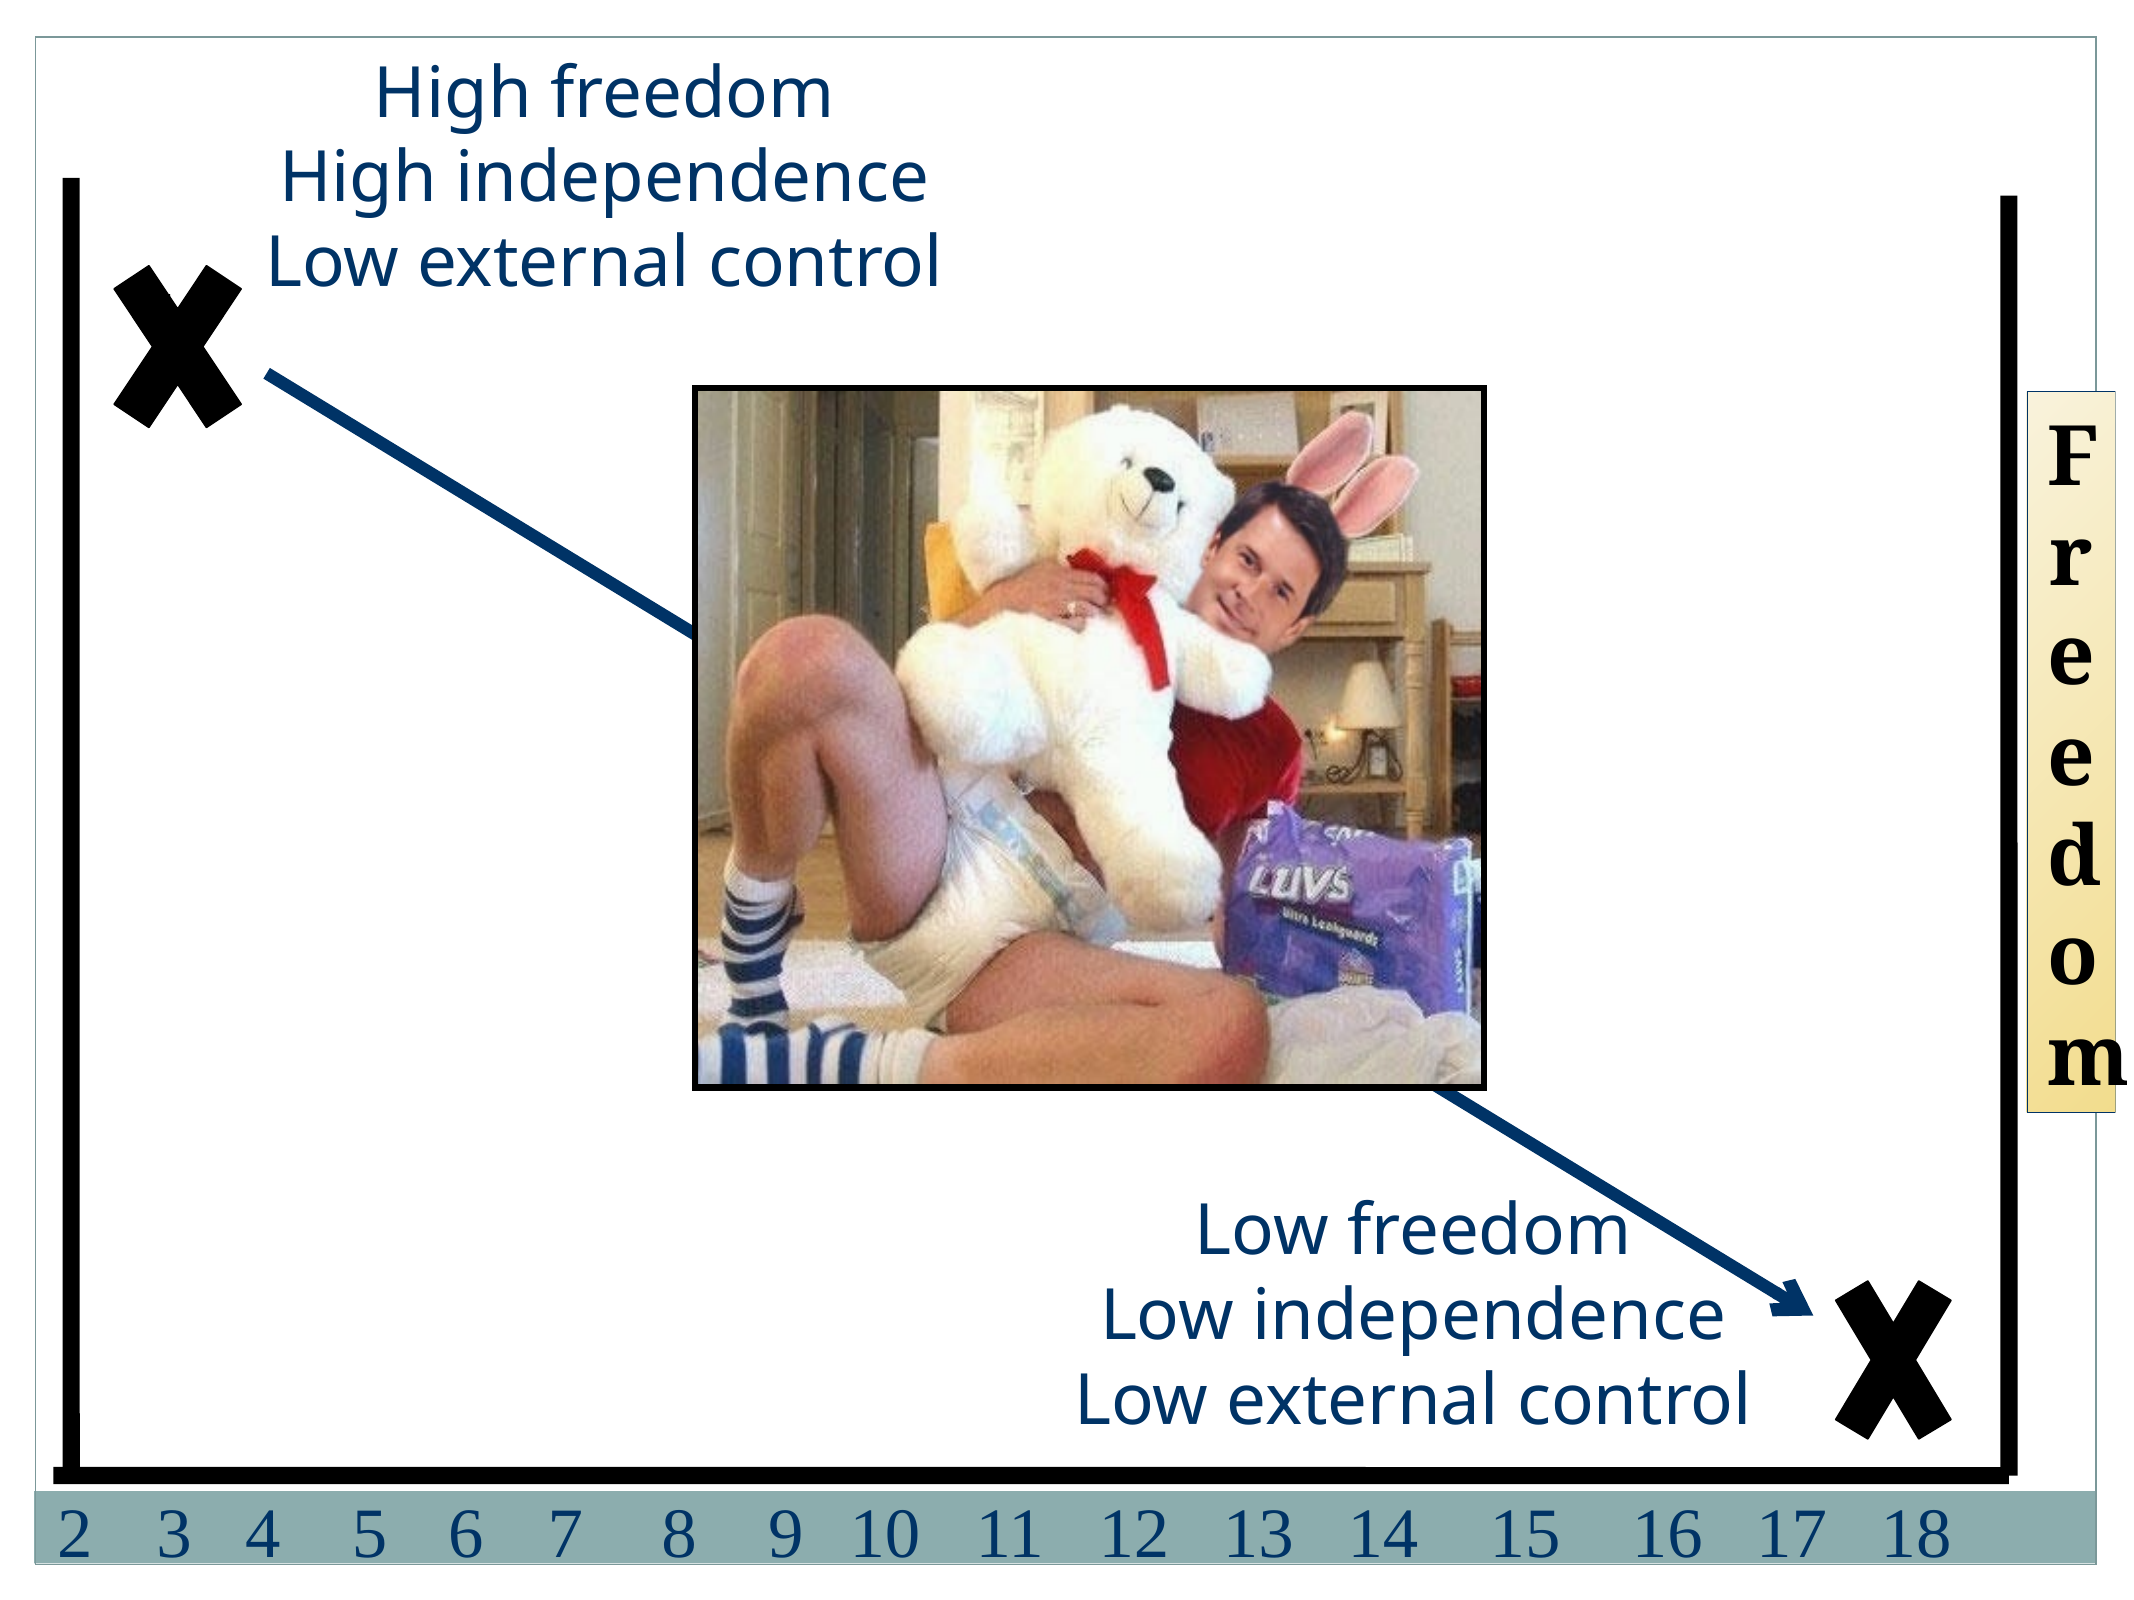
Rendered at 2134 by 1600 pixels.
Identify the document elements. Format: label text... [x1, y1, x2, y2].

text_box 5 [330, 1475, 409, 1582]
text_box k [114, 265, 242, 428]
text_box 13 [1201, 1475, 1316, 1582]
text_box 3 [134, 1475, 214, 1582]
text_box 18 [1859, 1475, 1974, 1582]
text_box 16 [1610, 1475, 1725, 1582]
text_box Freedom [2026, 391, 2116, 1113]
text_box 9 [746, 1475, 826, 1582]
text_box 12 [1077, 1475, 1191, 1582]
text_box 10 [828, 1475, 942, 1582]
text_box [266, 373, 1814, 1316]
text_box 2 [35, 1475, 114, 1582]
text_box High freedom High independence Low external control [213, 35, 996, 312]
text_box [1835, 1280, 1952, 1439]
text_box 4 [223, 1475, 303, 1582]
text_box Low freedom Low independence Low external control [1031, 1326, 1796, 1450]
picture [697, 390, 1482, 1085]
text_box 8 [640, 1475, 719, 1582]
text_box 6 [426, 1475, 506, 1582]
text_box 14 [1325, 1475, 1440, 1582]
text_box 7 [526, 1475, 605, 1582]
text_box 11 [954, 1475, 1066, 1582]
text_box 15 [1468, 1475, 1583, 1582]
text_box 17 [1734, 1475, 1849, 1582]
